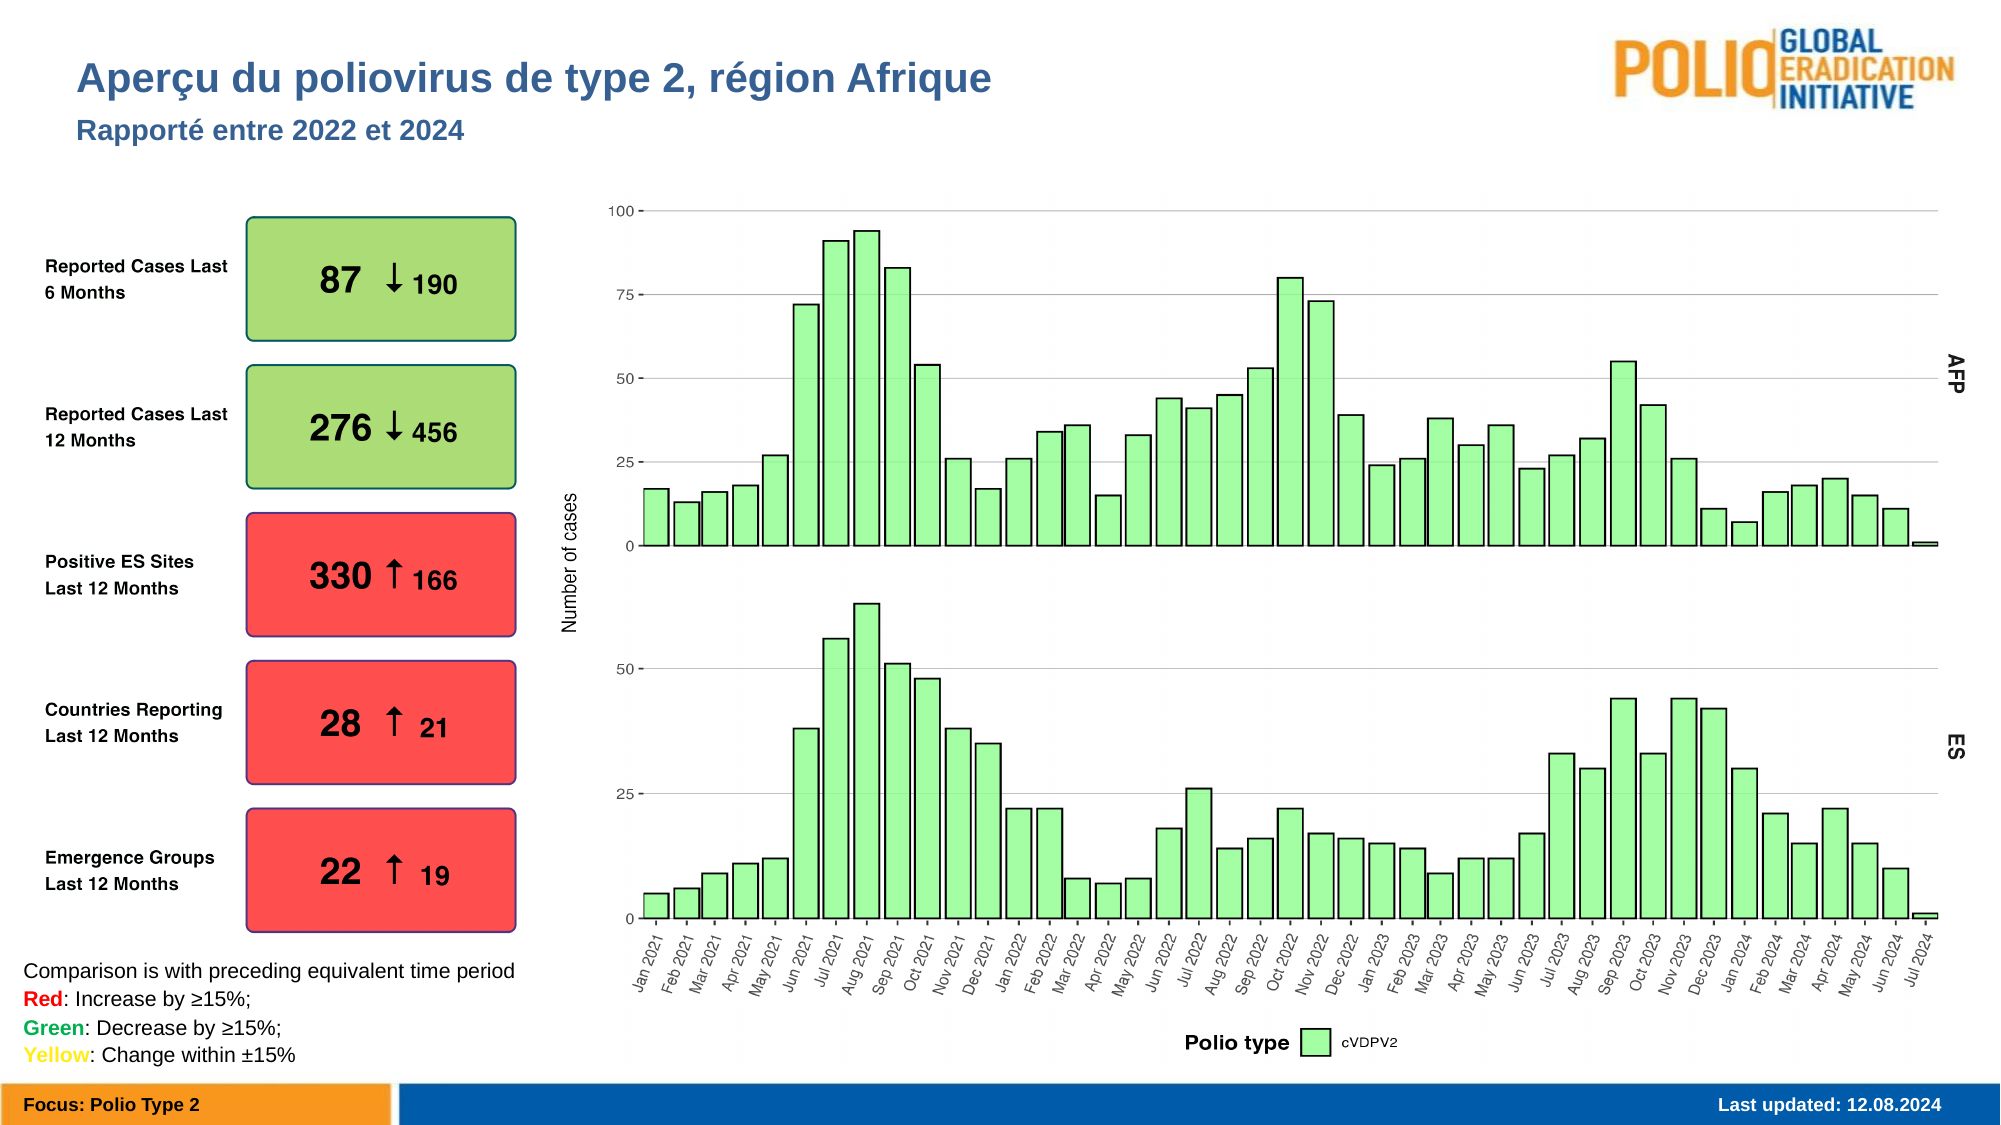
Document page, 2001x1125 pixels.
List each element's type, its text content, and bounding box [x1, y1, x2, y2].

list Last updated: 12.08.2024 [1703, 1085, 2000, 1124]
picture [0, 0, 2000, 1125]
list Focus: Polio Type 2 [8, 1085, 385, 1125]
list Aperçu du poliovirus de type 2, région Afrique [61, 43, 1563, 103]
title Rapporté entre 2022 et 2024 [61, 103, 1563, 164]
